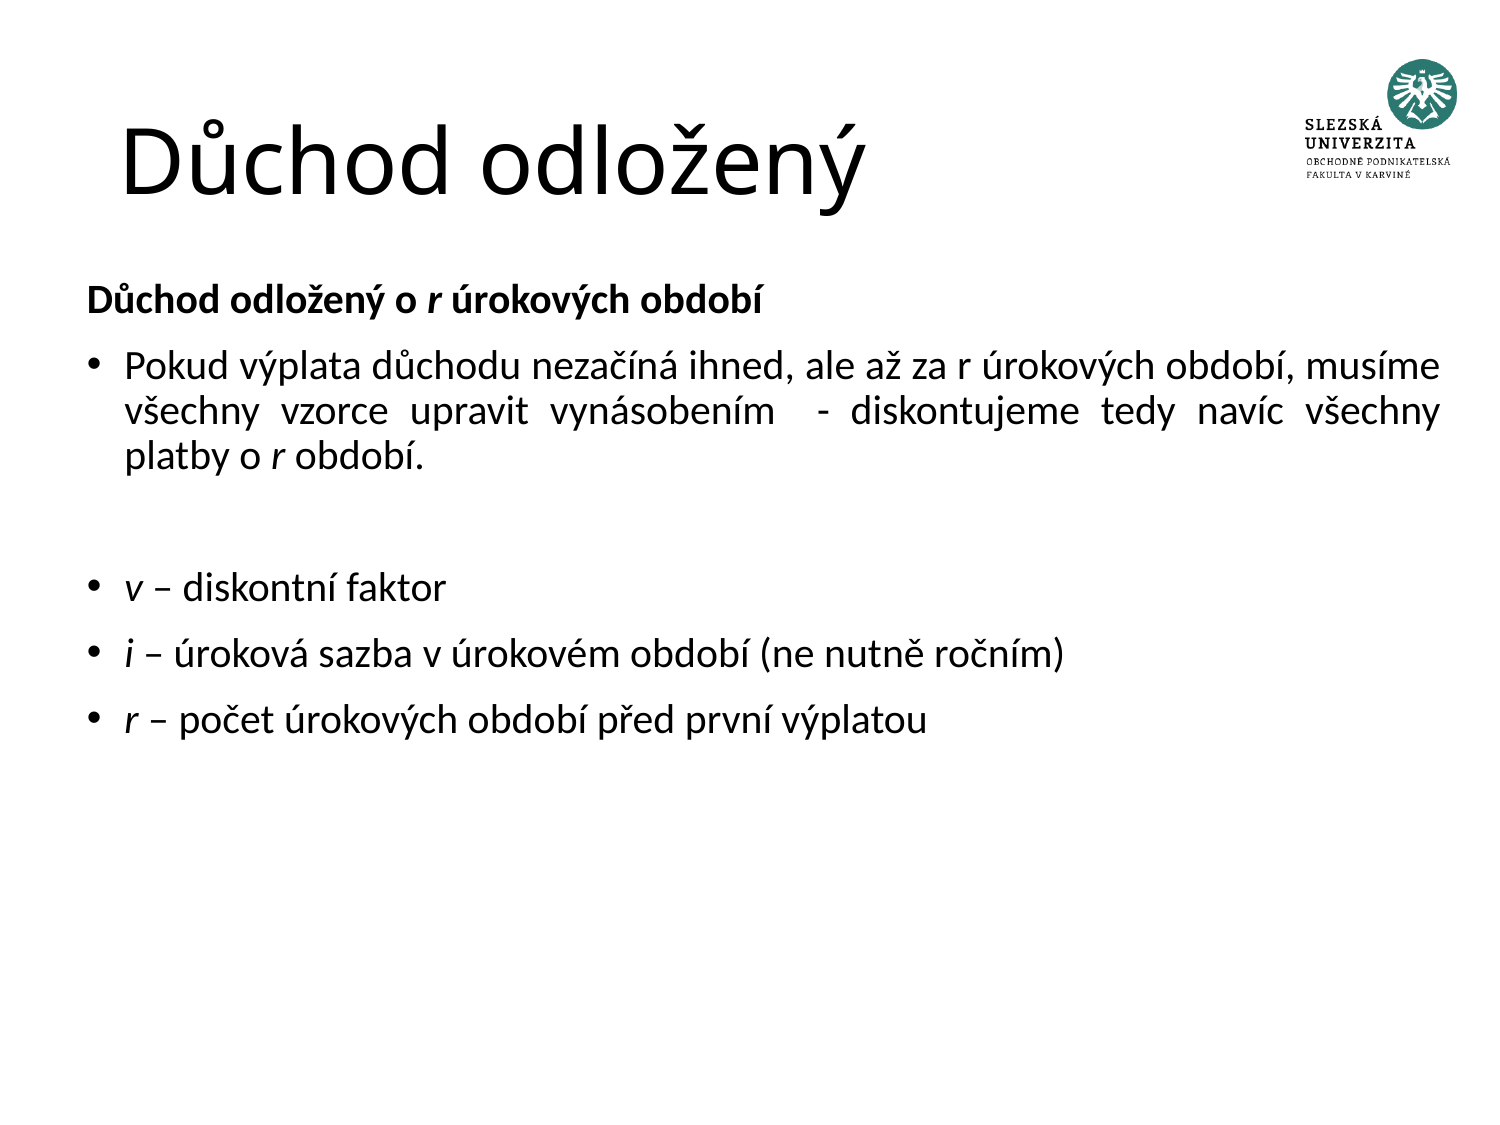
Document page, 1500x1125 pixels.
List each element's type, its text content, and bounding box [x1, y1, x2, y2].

picture [1305, 59, 1457, 178]
title Důchod odložený [103, 59, 1278, 270]
